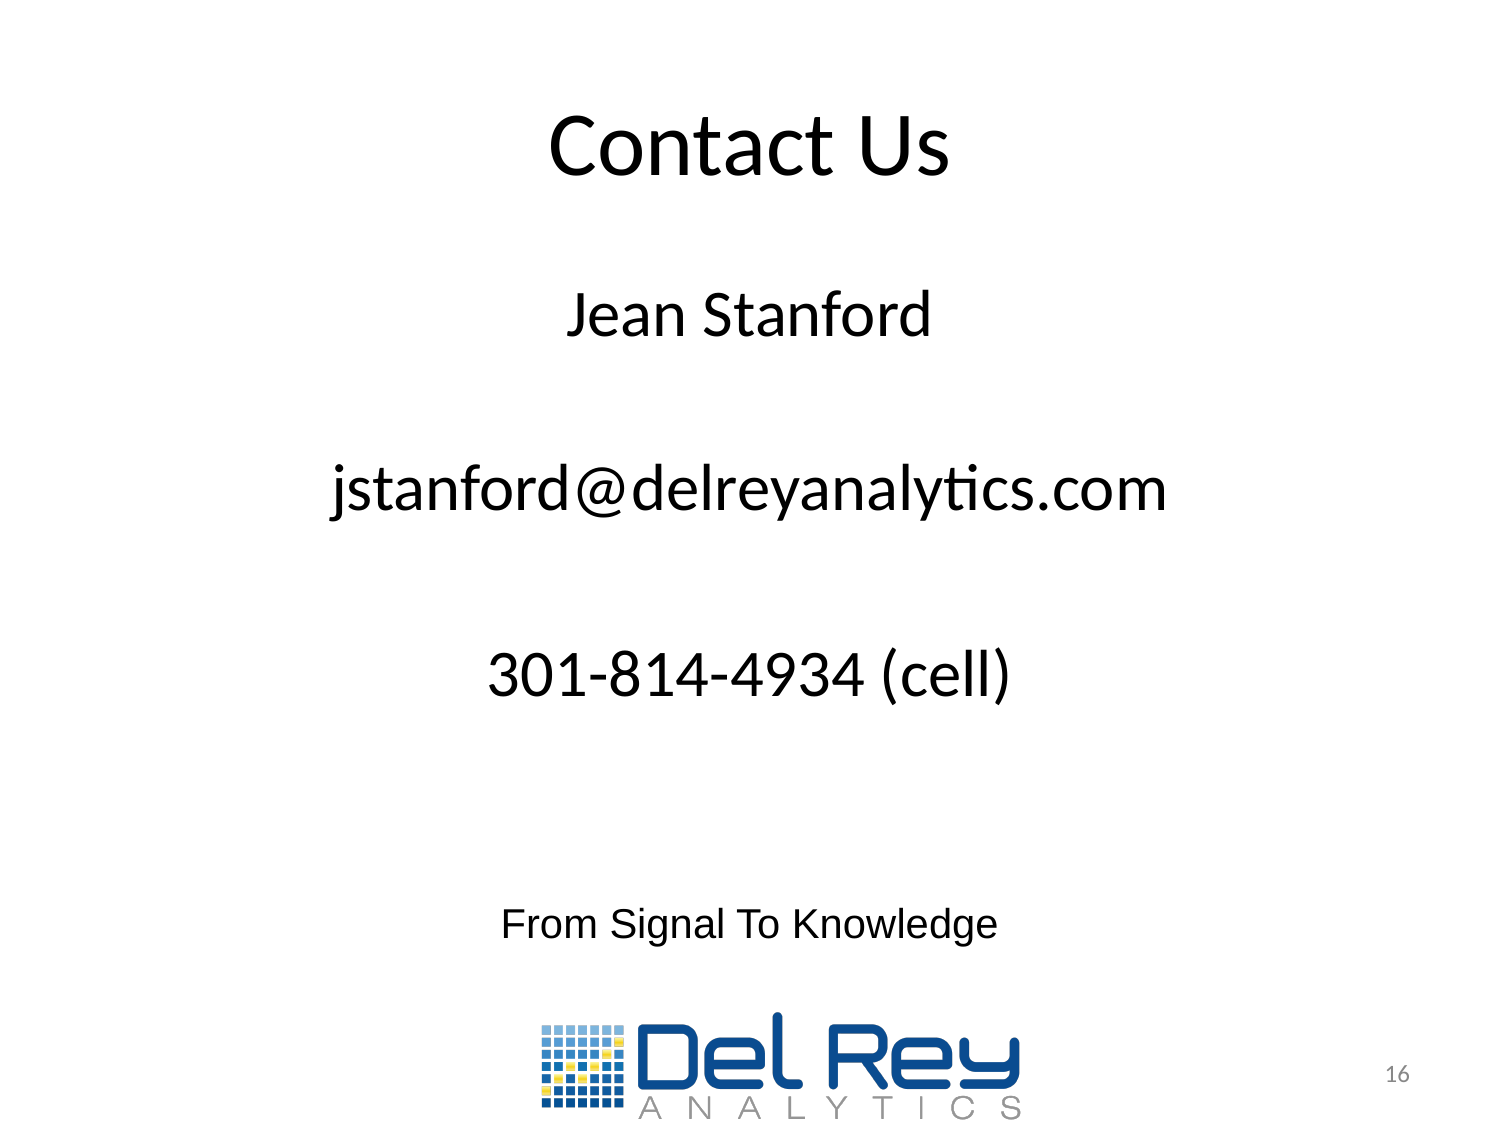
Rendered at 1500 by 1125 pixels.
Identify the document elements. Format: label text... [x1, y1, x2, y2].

slide_number 16 [1074, 1042, 1425, 1103]
picture [540, 1010, 1022, 1123]
text_box From Signal To Knowledge [485, 889, 1014, 955]
list Jean Stanford jstanford@delreyanalytics.com 301-814-4934 (cell) [75, 262, 1425, 1005]
title Contact Us [75, 45, 1425, 233]
